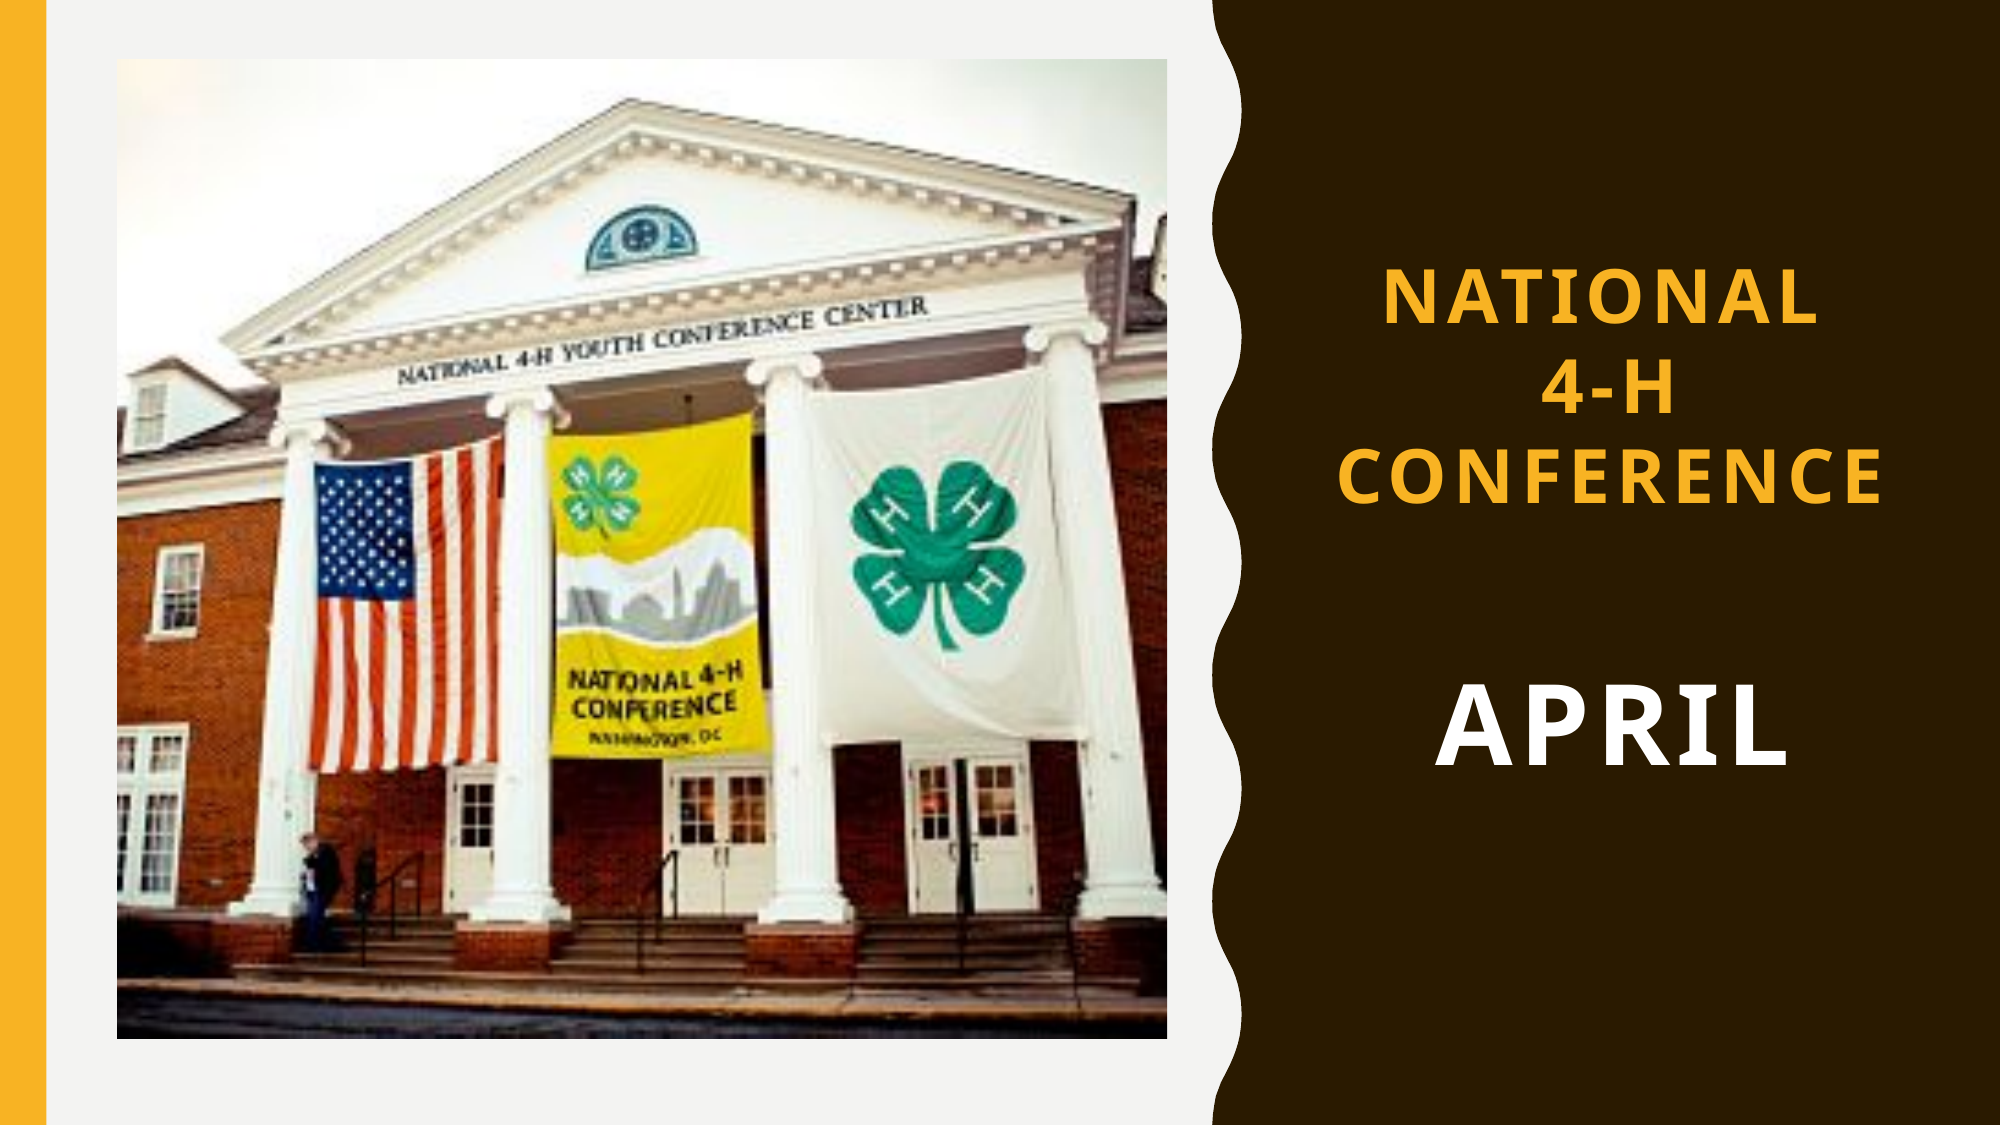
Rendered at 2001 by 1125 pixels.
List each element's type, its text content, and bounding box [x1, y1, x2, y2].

text_box National 4-H Conference APRIL [1272, 599, 1954, 796]
picture [117, 59, 1168, 1039]
